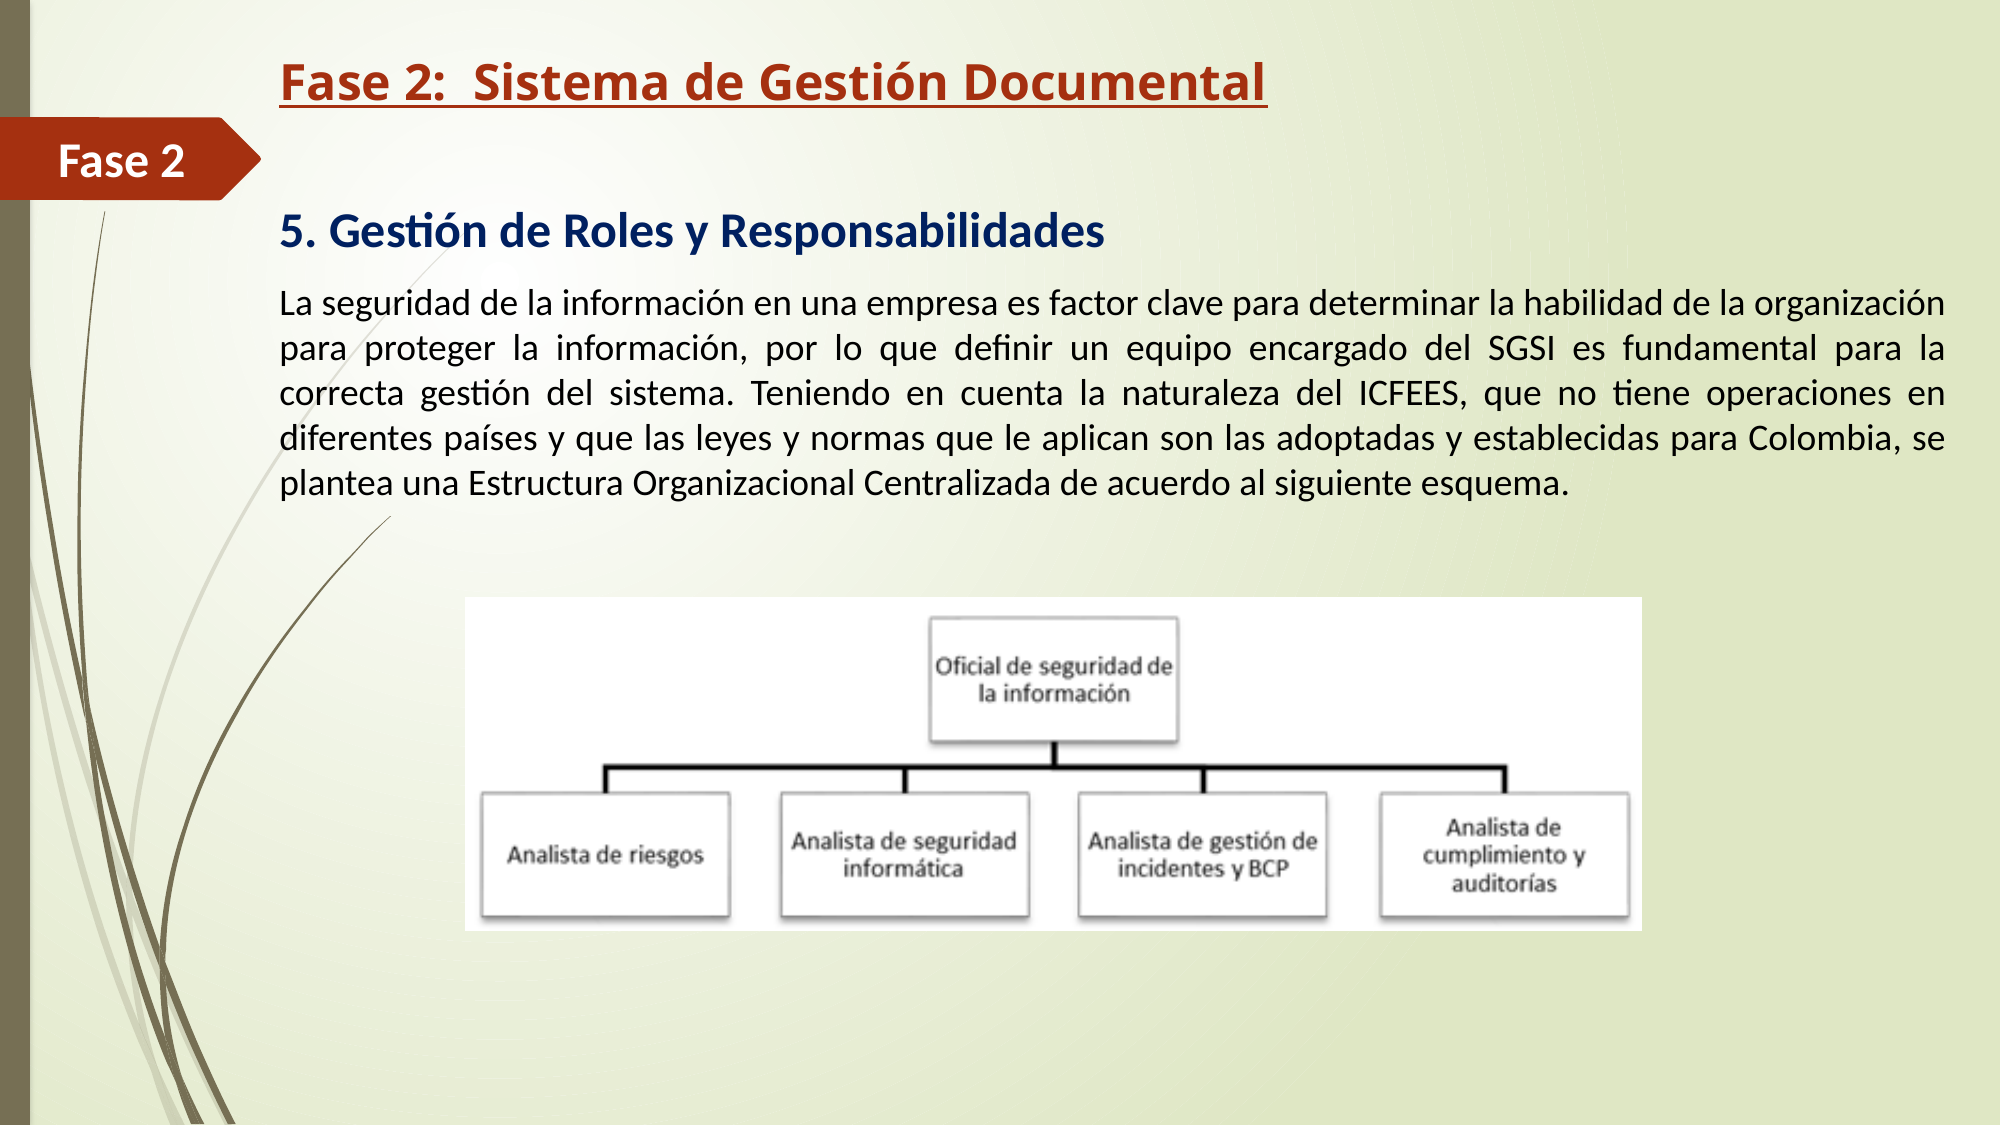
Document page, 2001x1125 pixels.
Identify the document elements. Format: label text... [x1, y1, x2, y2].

list Fase 2: Sistema de Gestión Documental 5. Gestión de Roles y Responsabilidades La seguridad de la información en una empresa es factor clave para determinar la habilidad de la organización para proteger la información, por lo que definir un equipo encargado del SGSI es fundamental para la correcta gestión del sistema. Teniendo en cuenta la naturaleza del ICFEES, que no tiene operaciones en diferentes países y que las leyes y normas que le aplican son las adoptadas y establecidas para Colombia, se plantea una Estructura Organizacional Centralizada de acuerdo al siguiente esquema. [264, 43, 1963, 1106]
title Fase 2 [43, 120, 224, 197]
picture [464, 597, 1642, 931]
